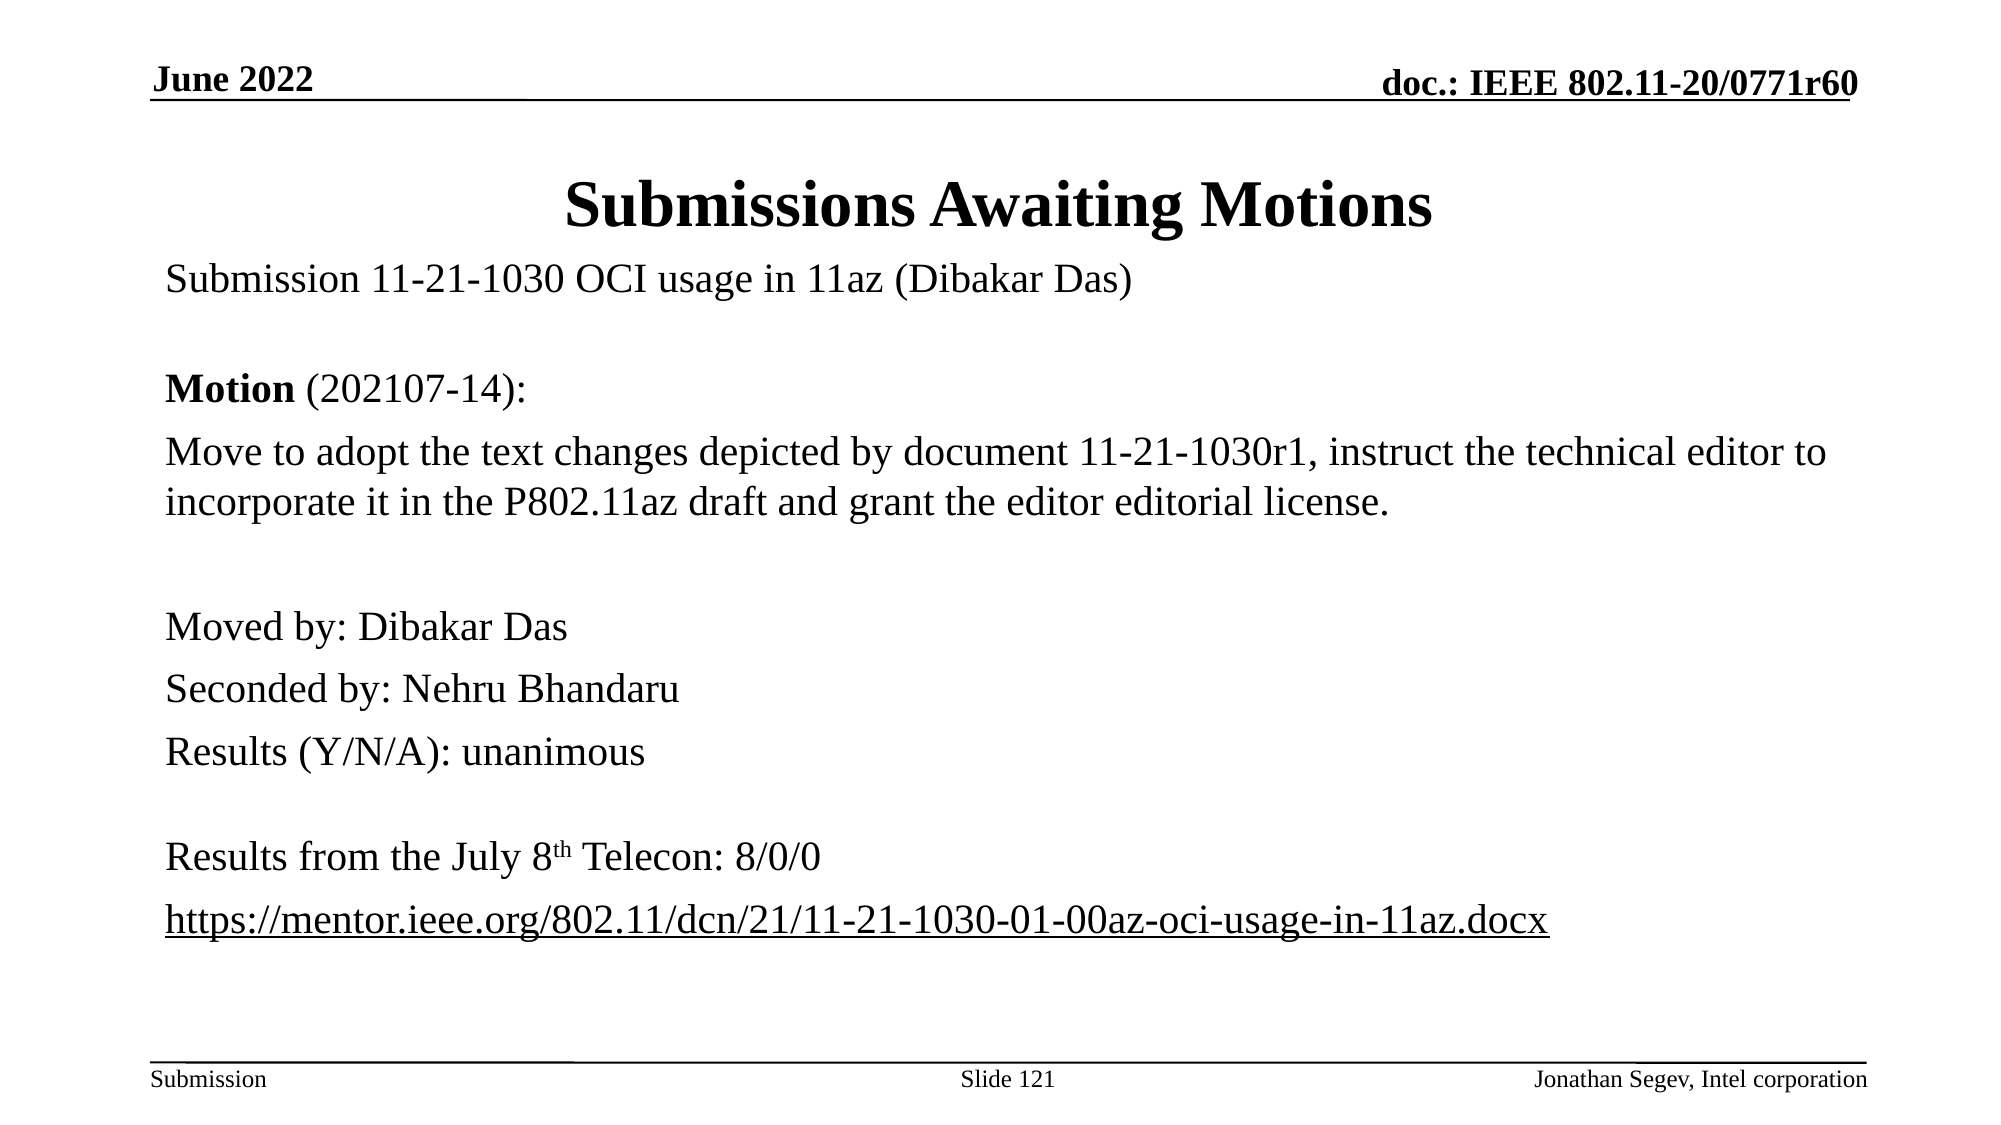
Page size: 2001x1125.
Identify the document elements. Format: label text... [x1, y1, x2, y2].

title Submissions Awaiting Motions [149, 112, 1850, 243]
footer Jonathan Segev, Intel corporation [1171, 1061, 1869, 1093]
list Submission 11-21-1030 OCI usage in 11az (Dibakar Das) Motion (202107-14): Move to adopt the text changes depicted by document 11-21-1030r1, instruct the technical editor to incorporate it in the P802.11az draft and grant the editor editorial license. Moved by: Dibakar Das Seconded by: Nehru Bhandaru Results (Y/N/A): unanimous Results from the July 8th Telecon: 8/0/0 https://mentor.ieee.org/802.11/dcn/21/11-21-1030-01-00az-oci-usage-in-11az.docx [149, 243, 1850, 1000]
slide_number Slide 121 [950, 1061, 1067, 1123]
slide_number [152, 54, 563, 100]
